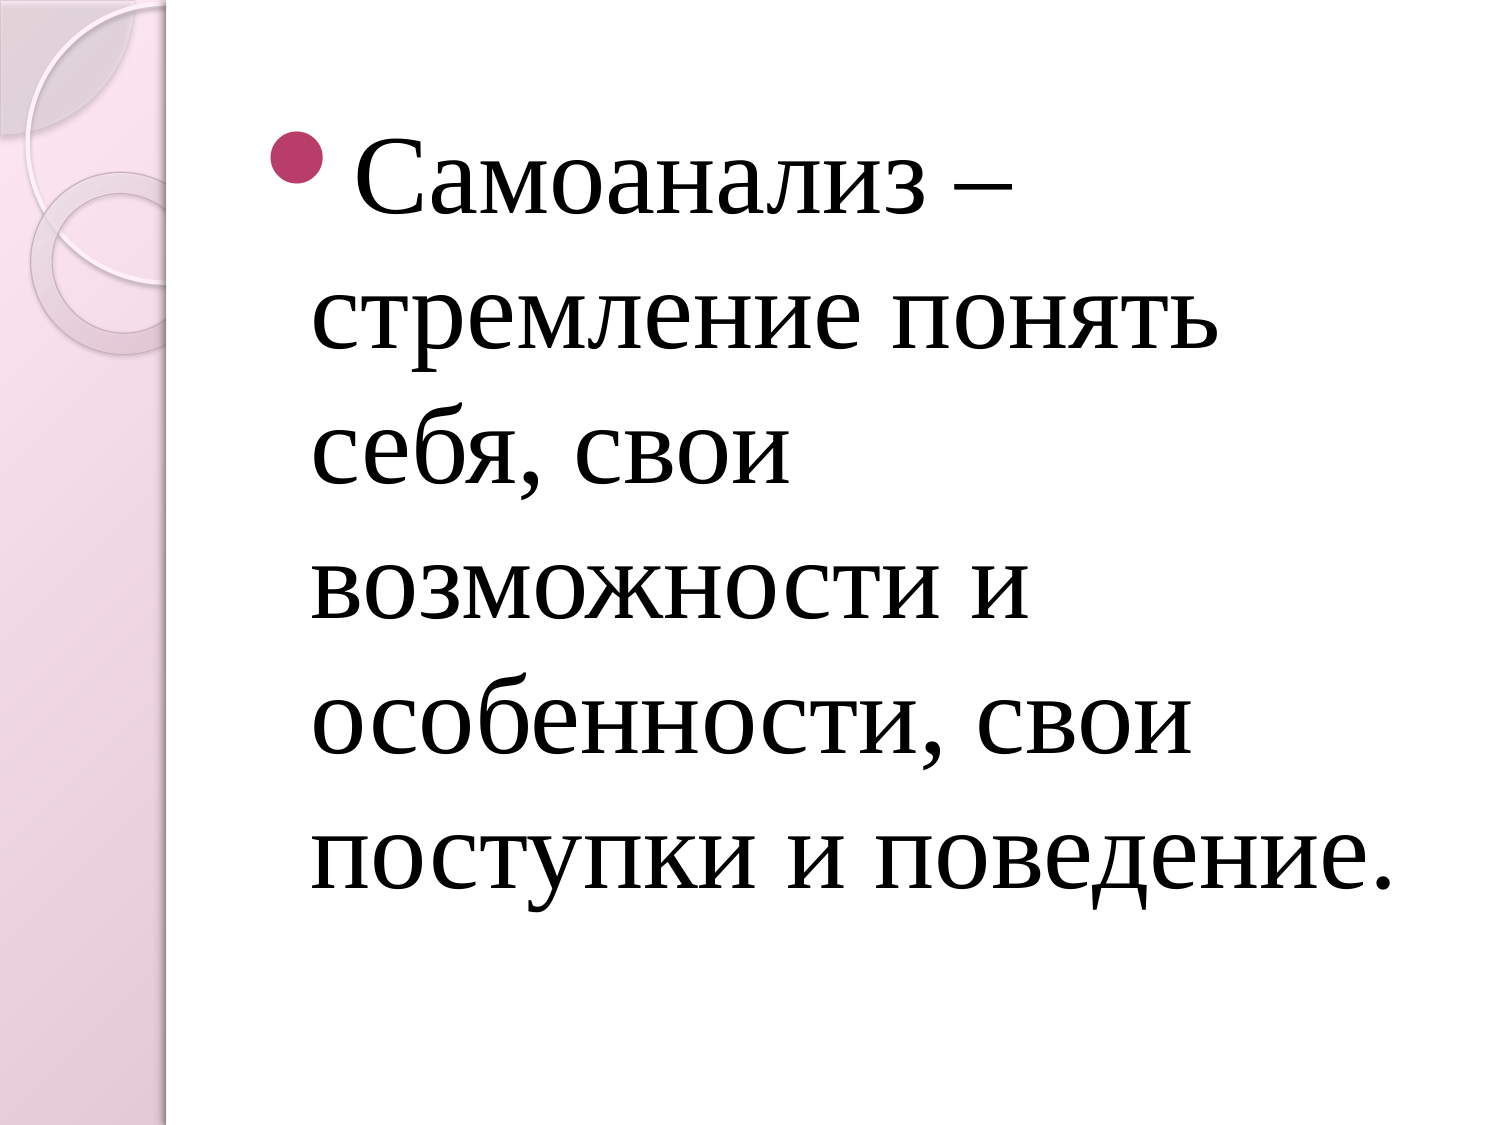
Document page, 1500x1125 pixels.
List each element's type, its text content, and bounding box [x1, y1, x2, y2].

list Самоанализ – стремление понять себя, свои возможности и особенности, свои поступки и поведение. [235, 93, 1466, 1025]
